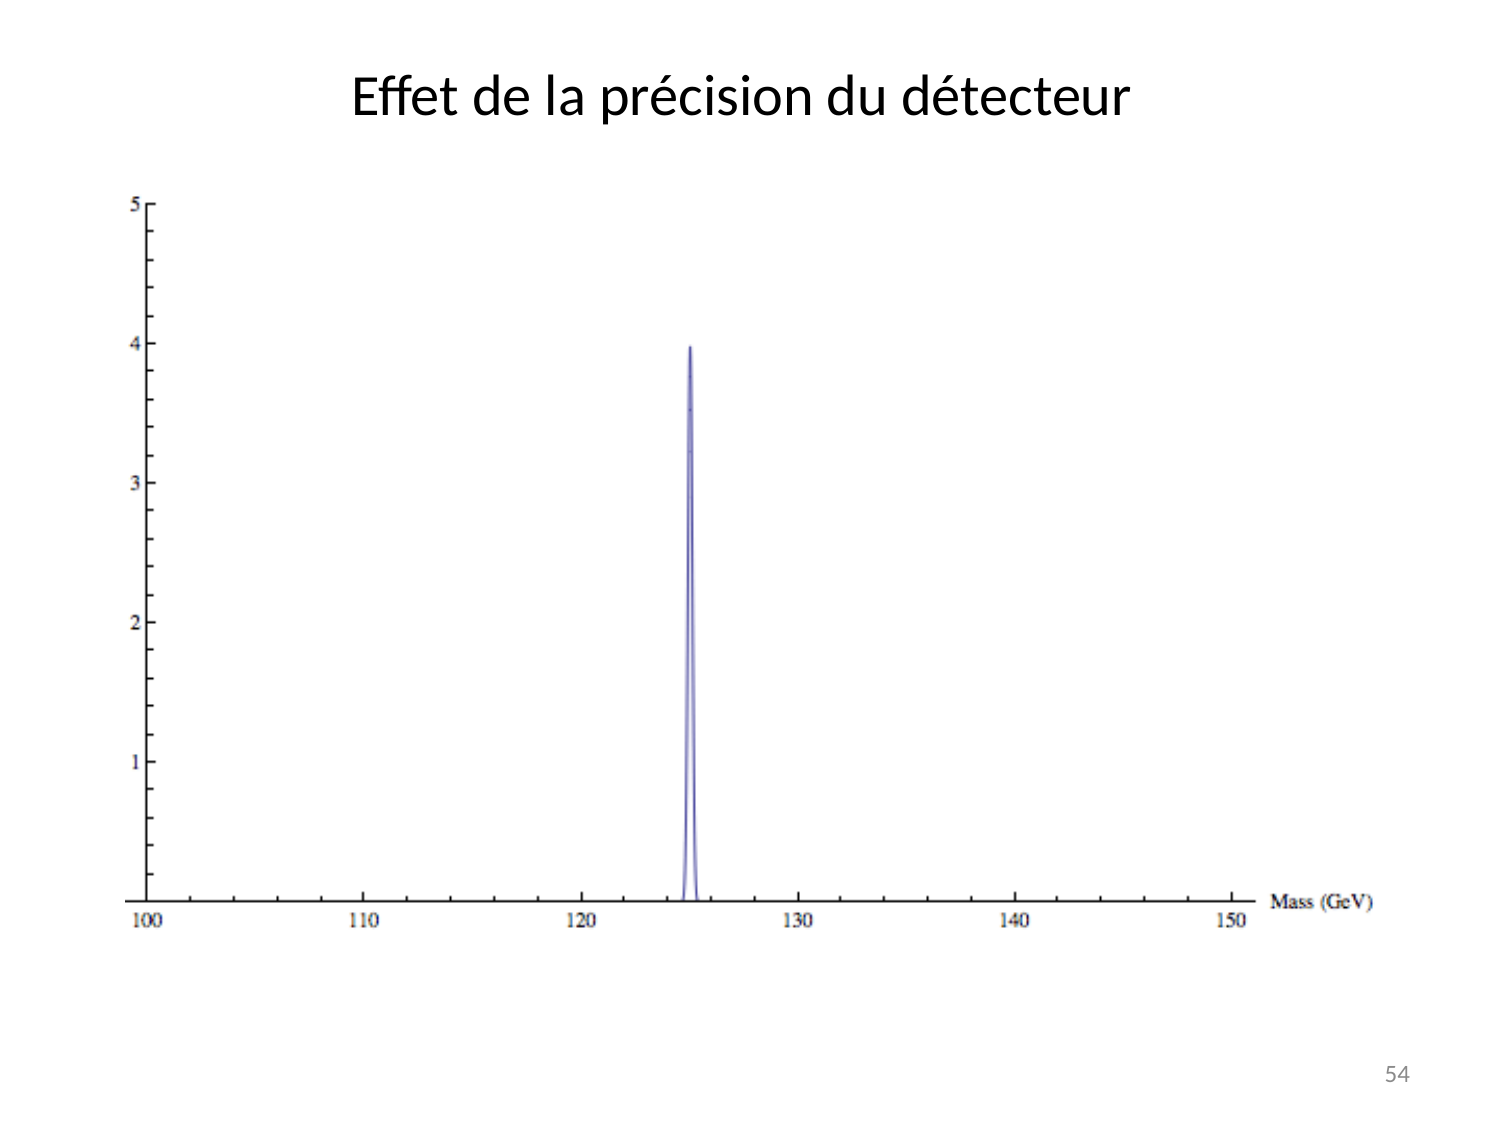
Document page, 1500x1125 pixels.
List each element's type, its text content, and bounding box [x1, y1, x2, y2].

text_box Effet de la précision du détecteur [337, 50, 1147, 135]
slide_number 54 [1074, 1042, 1425, 1103]
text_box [124, 192, 1376, 933]
